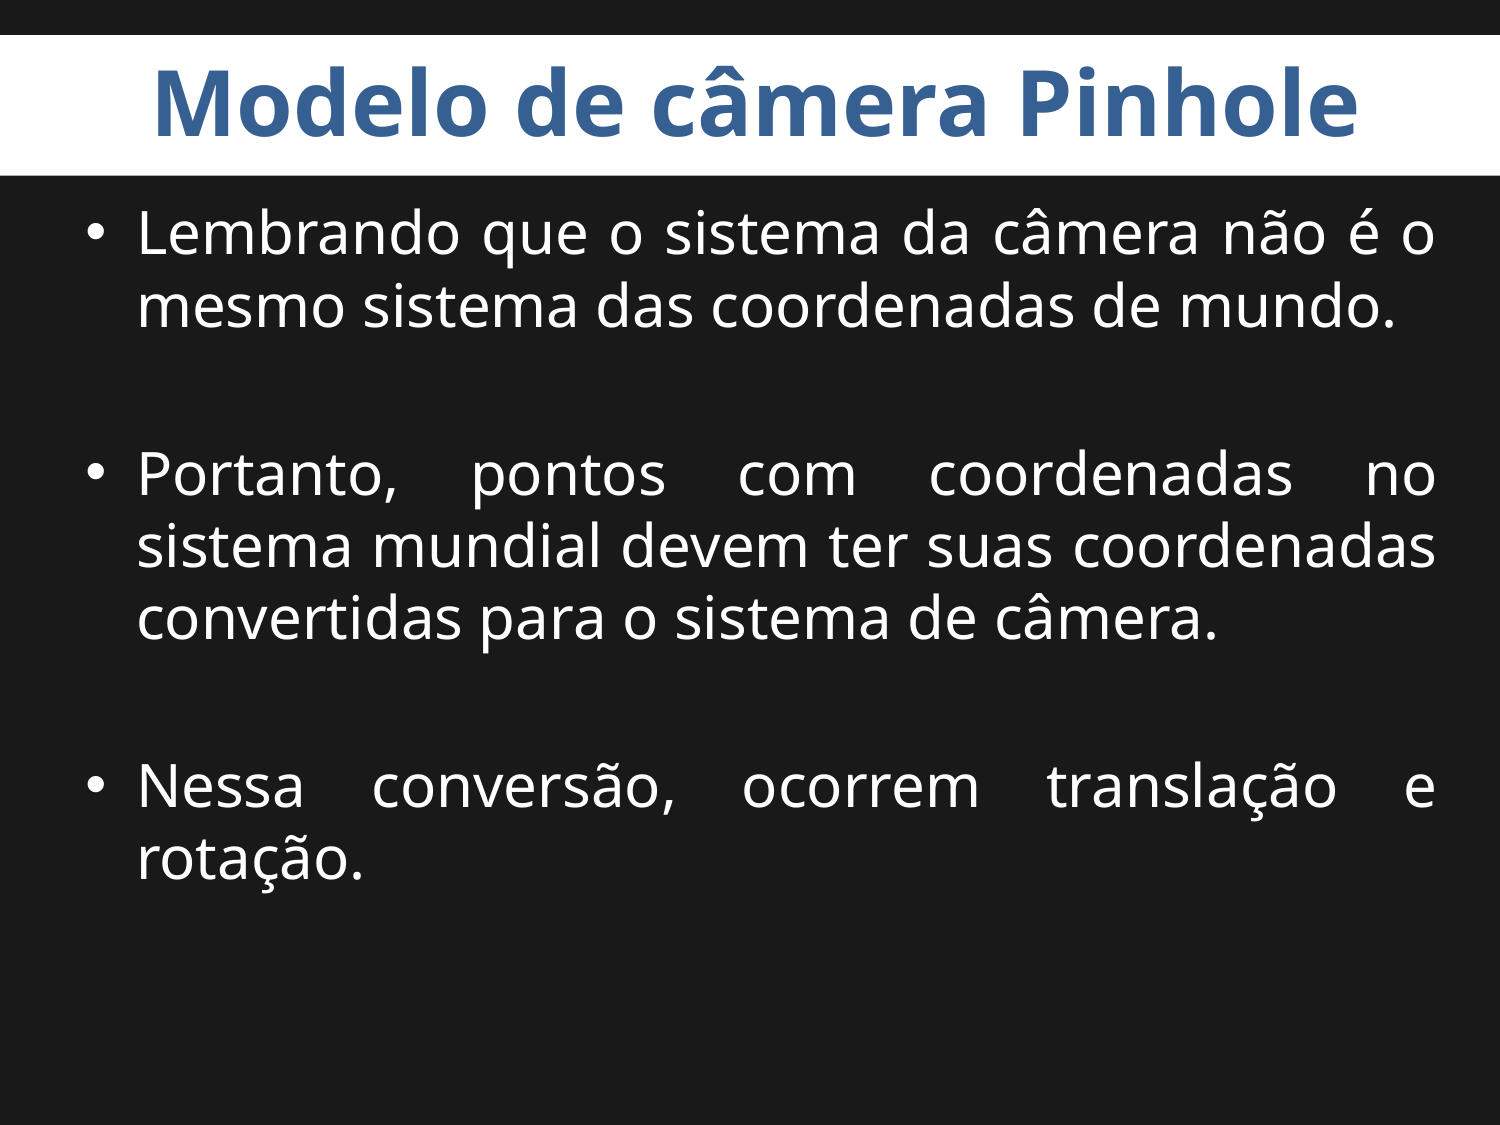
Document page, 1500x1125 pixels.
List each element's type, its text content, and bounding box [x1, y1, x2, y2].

title Modelo de câmera Pinhole [82, 0, 1430, 187]
list Lembrando que o sistema da câmera não é o mesmo sistema das coordenadas de mundo. Portanto, pontos com coordenadas no sistema mundial devem ter suas coordenadas convertidas para o sistema de câmera. Nessa conversão, ocorrem translação e rotação. [70, 187, 1454, 973]
